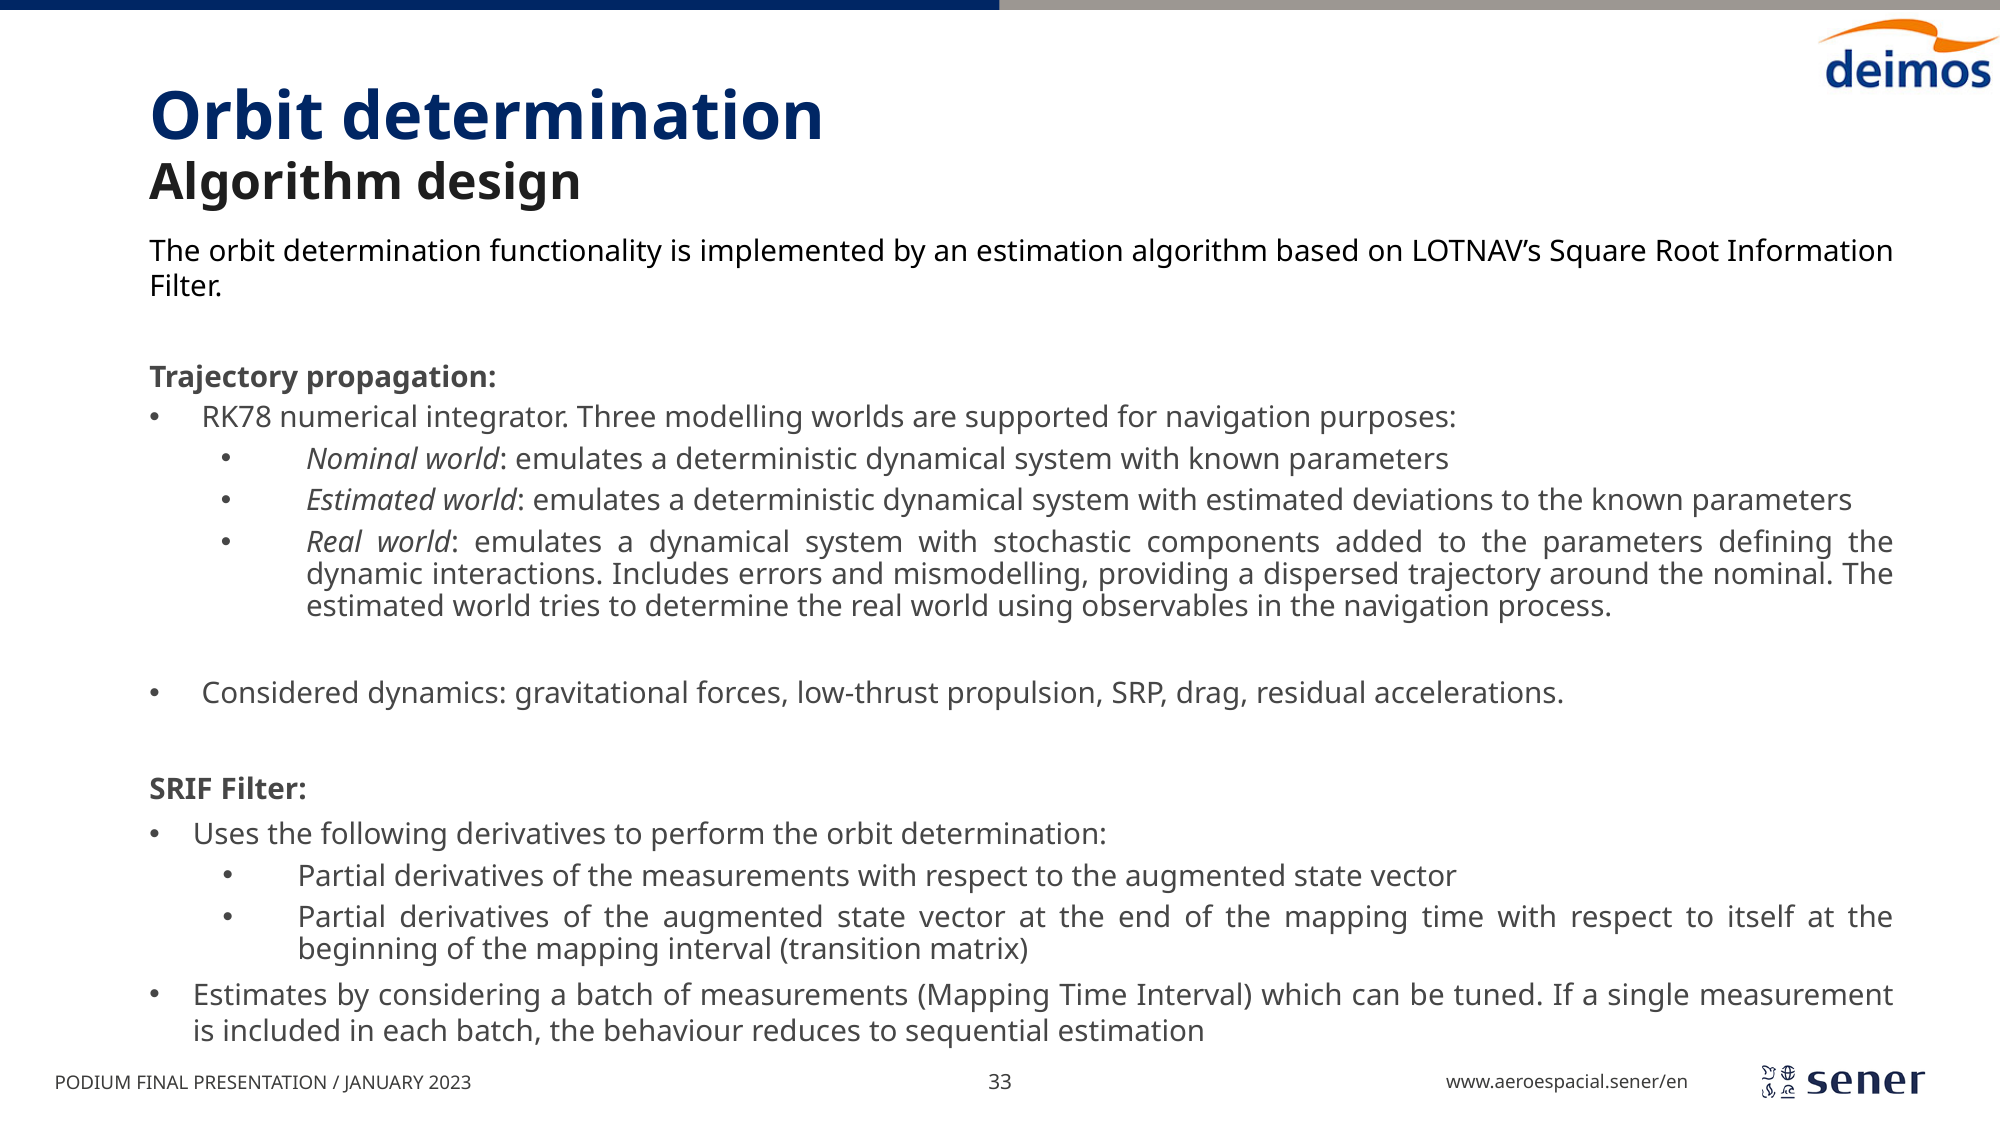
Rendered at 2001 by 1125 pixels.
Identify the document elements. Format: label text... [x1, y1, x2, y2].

text_box The orbit determination functionality is implemented by an estimation algorithm based on LOTNAV’s Square Root Information Filter. Trajectory propagation: RK78 numerical integrator. Three modelling worlds are supported for navigation purposes: Nominal world: emulates a deterministic dynamical system with known parameters Estimated world: emulates a deterministic dynamical system with estimated deviations to the known parameters Real world: emulates a dynamical system with stochastic components added to the parameters defining the dynamic interactions. Includes errors and mismodelling, providing a dispersed trajectory around the nominal. The estimated world tries to determine the real world using observables in the navigation process. Considered dynamics: gravitational forces, low-thrust propulsion, SRP, drag, residual accelerations. SRIF Filter: Uses the following derivatives to perform the orbit determination: Partial derivatives of the measurements with respect to the augmented state vector Partial derivatives of the augmented state vector at the end of the mapping time with respect to itself at the beginning of the mapping interval (transition matrix) Estimates by considering a batch of measurements (Mapping Time Interval) which can be tuned. If a single measurement is included in each batch, the behaviour reduces to sequential estimation [149, 231, 1895, 1053]
picture [1741, 1044, 1946, 1119]
picture [1817, 12, 2000, 109]
title Orbit determination [149, 72, 1257, 149]
list Algorithm design [149, 149, 1479, 231]
